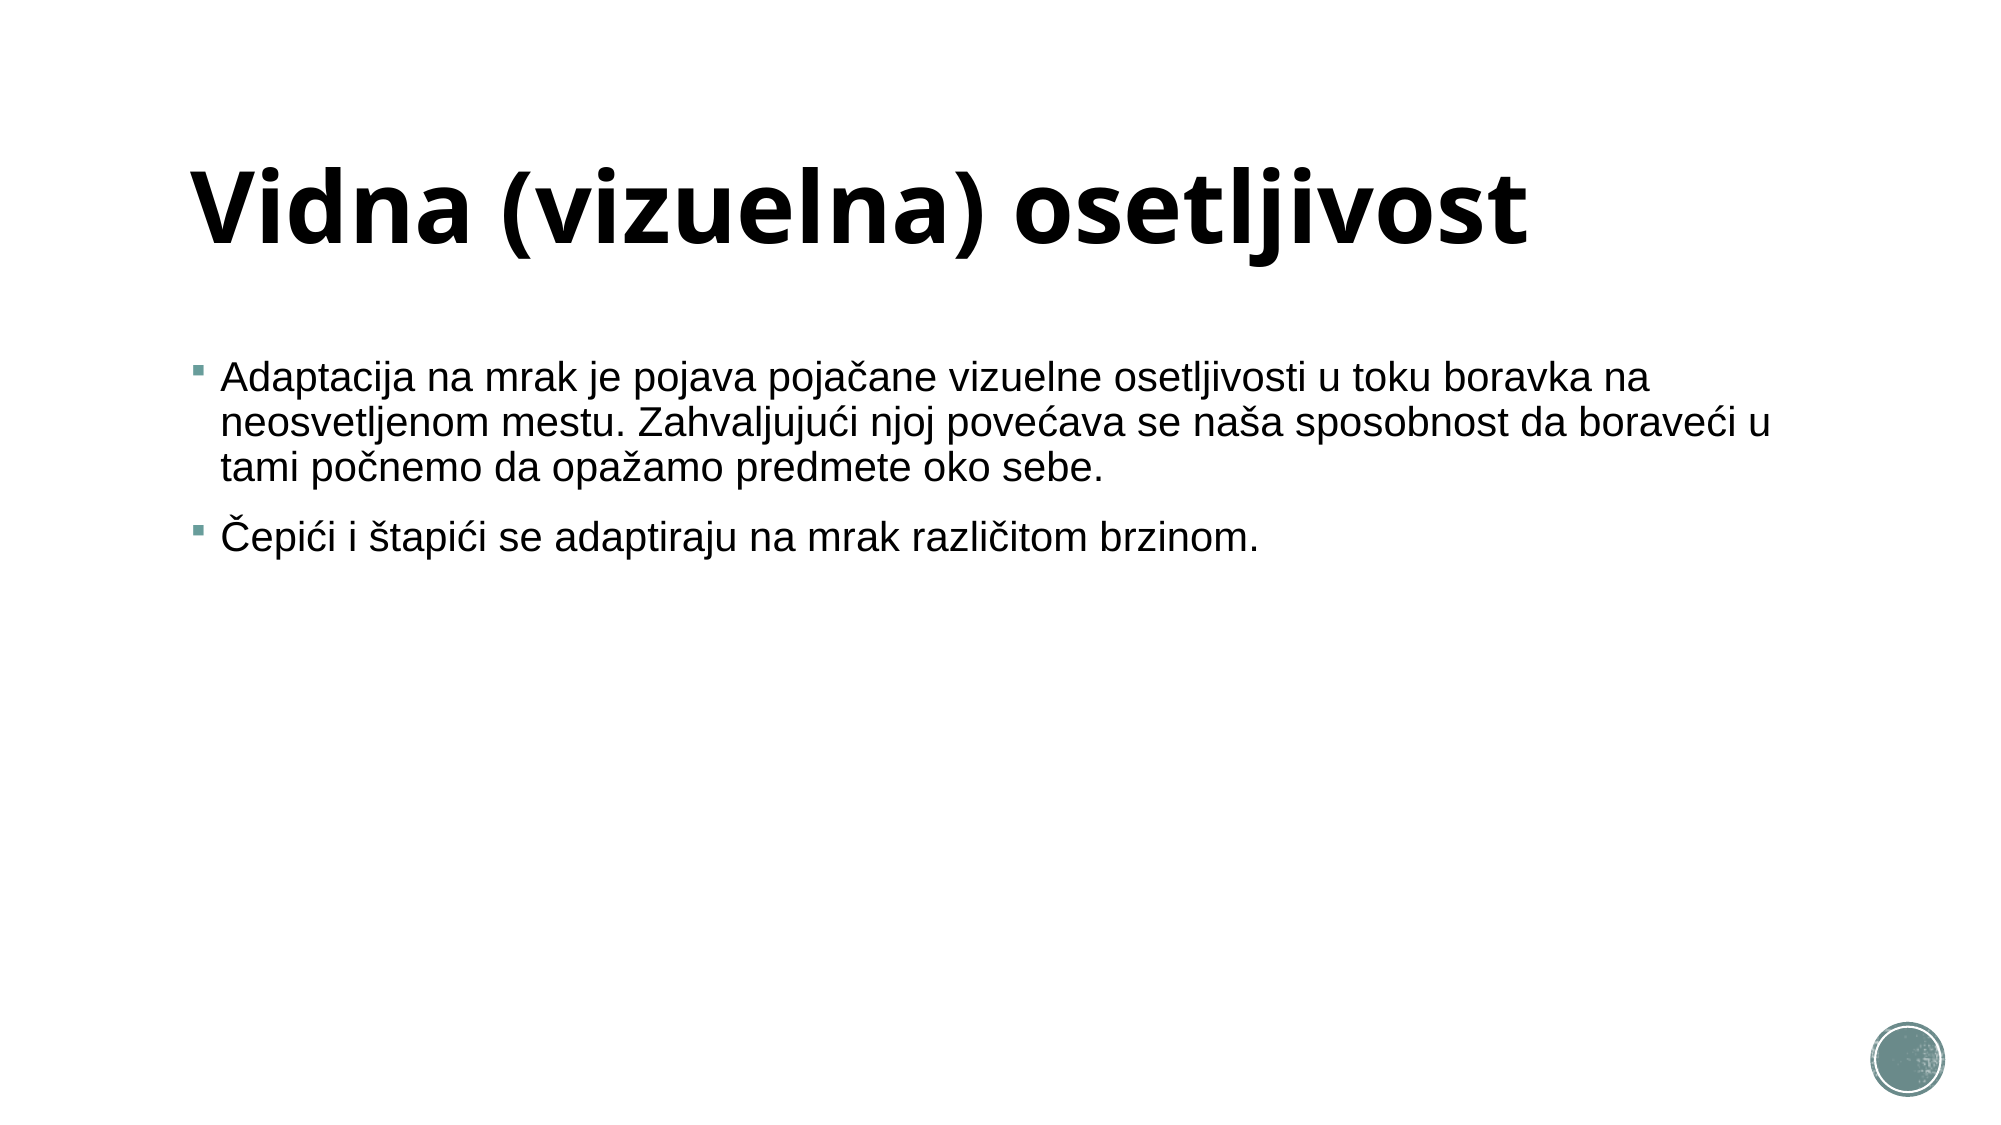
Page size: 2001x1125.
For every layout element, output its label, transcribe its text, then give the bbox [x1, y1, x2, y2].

list Adaptacija na mrak je pojava pojačane vizuelne osetljivosti u toku boravka na neosvetljenom mestu. Zahvaljujući njoj povećava se naša sposobnost da boraveći u tami počnemo da opažamo predmete oko sebe. Čepići i štapići se adaptiraju na mrak različitom brzinom. [175, 348, 1826, 1013]
title Vidna (vizuelna) osetljivost [175, 79, 1826, 344]
